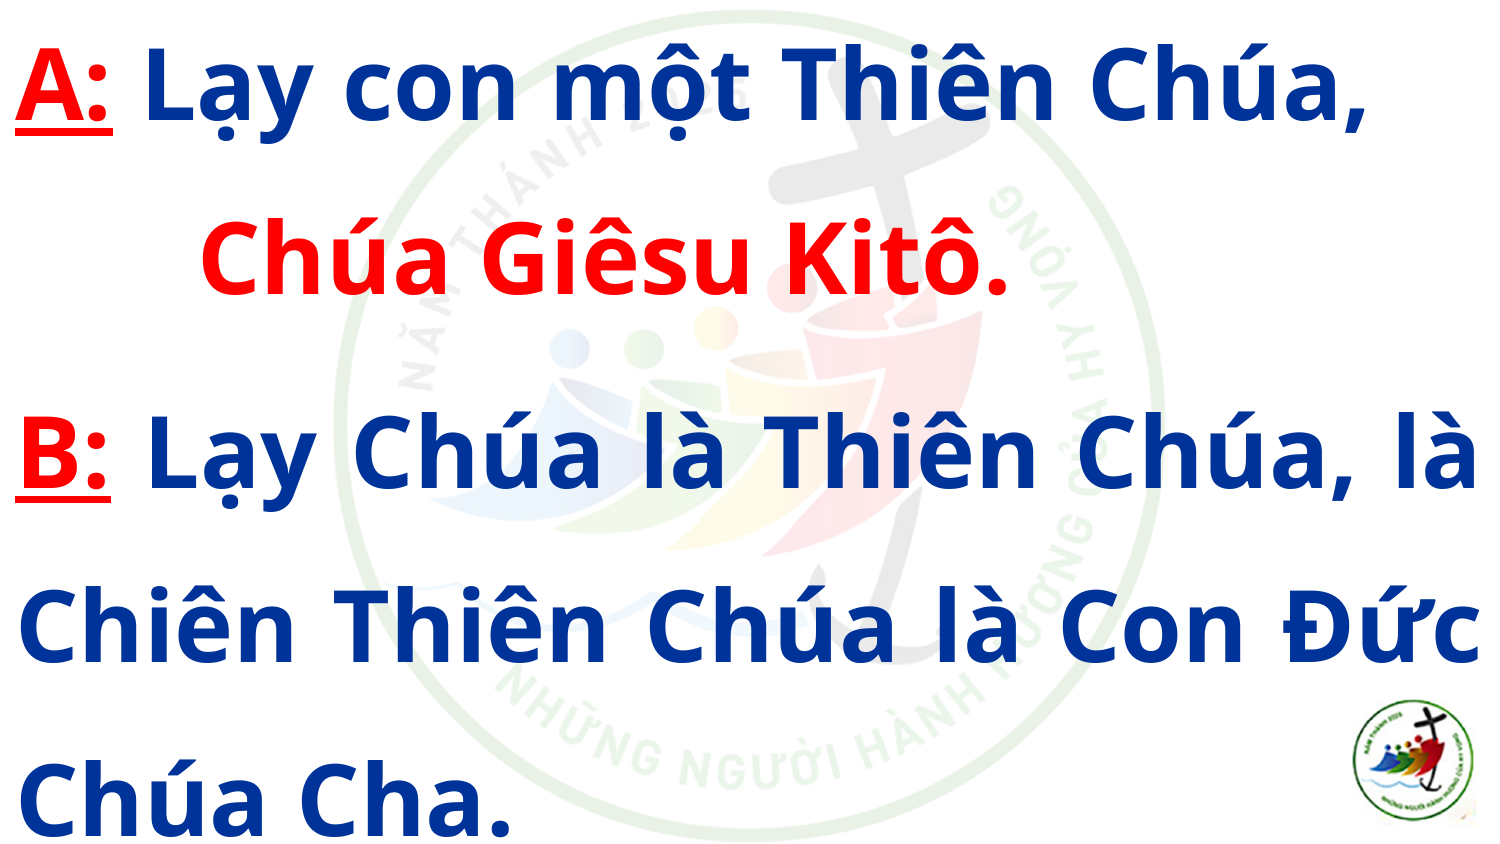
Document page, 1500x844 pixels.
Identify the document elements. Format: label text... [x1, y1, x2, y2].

list A: Lạy con một Thiên Chúa, Chúa Giêsu Kitô. B: Lạy Chúa là Thiên Chúa, là Chiên Thiên Chúa là Con Đức Chúa Cha. [0, 0, 1500, 844]
